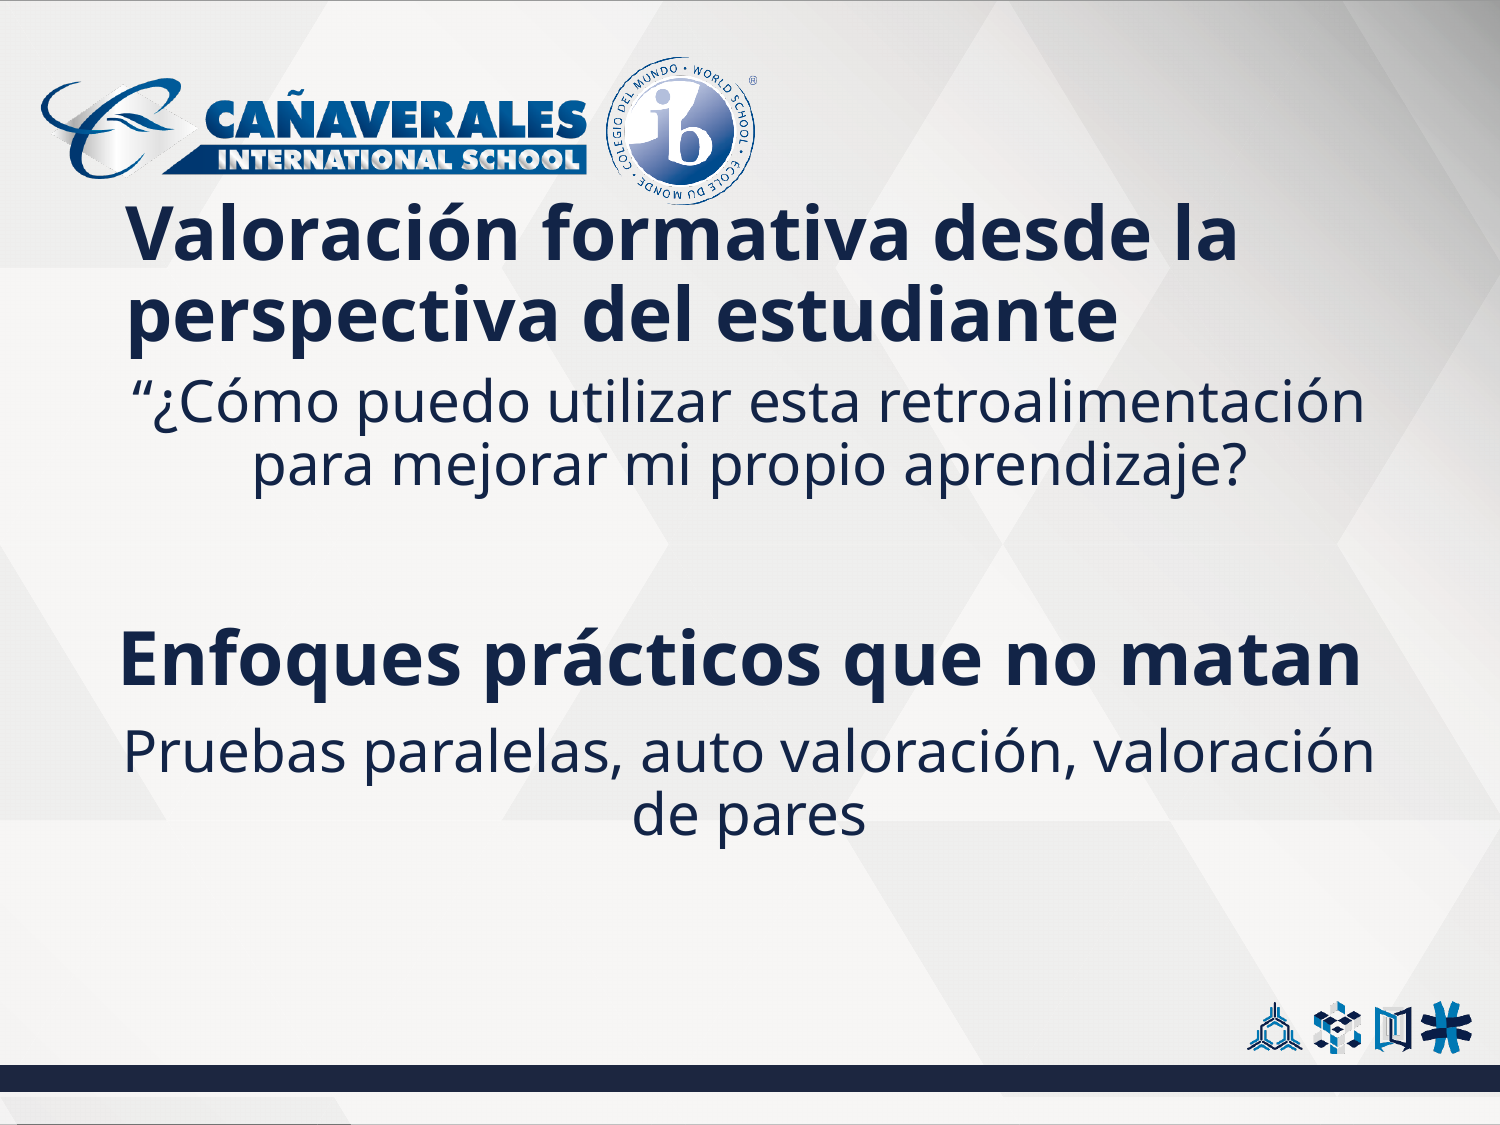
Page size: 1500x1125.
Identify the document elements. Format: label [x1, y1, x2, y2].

picture [1447, 1001, 1472, 1054]
picture [1442, 1039, 1451, 1054]
picture [1247, 1001, 1446, 1054]
picture [1442, 1001, 1451, 1016]
text_box [0, 0, 1500, 1125]
picture [10, 8, 757, 245]
